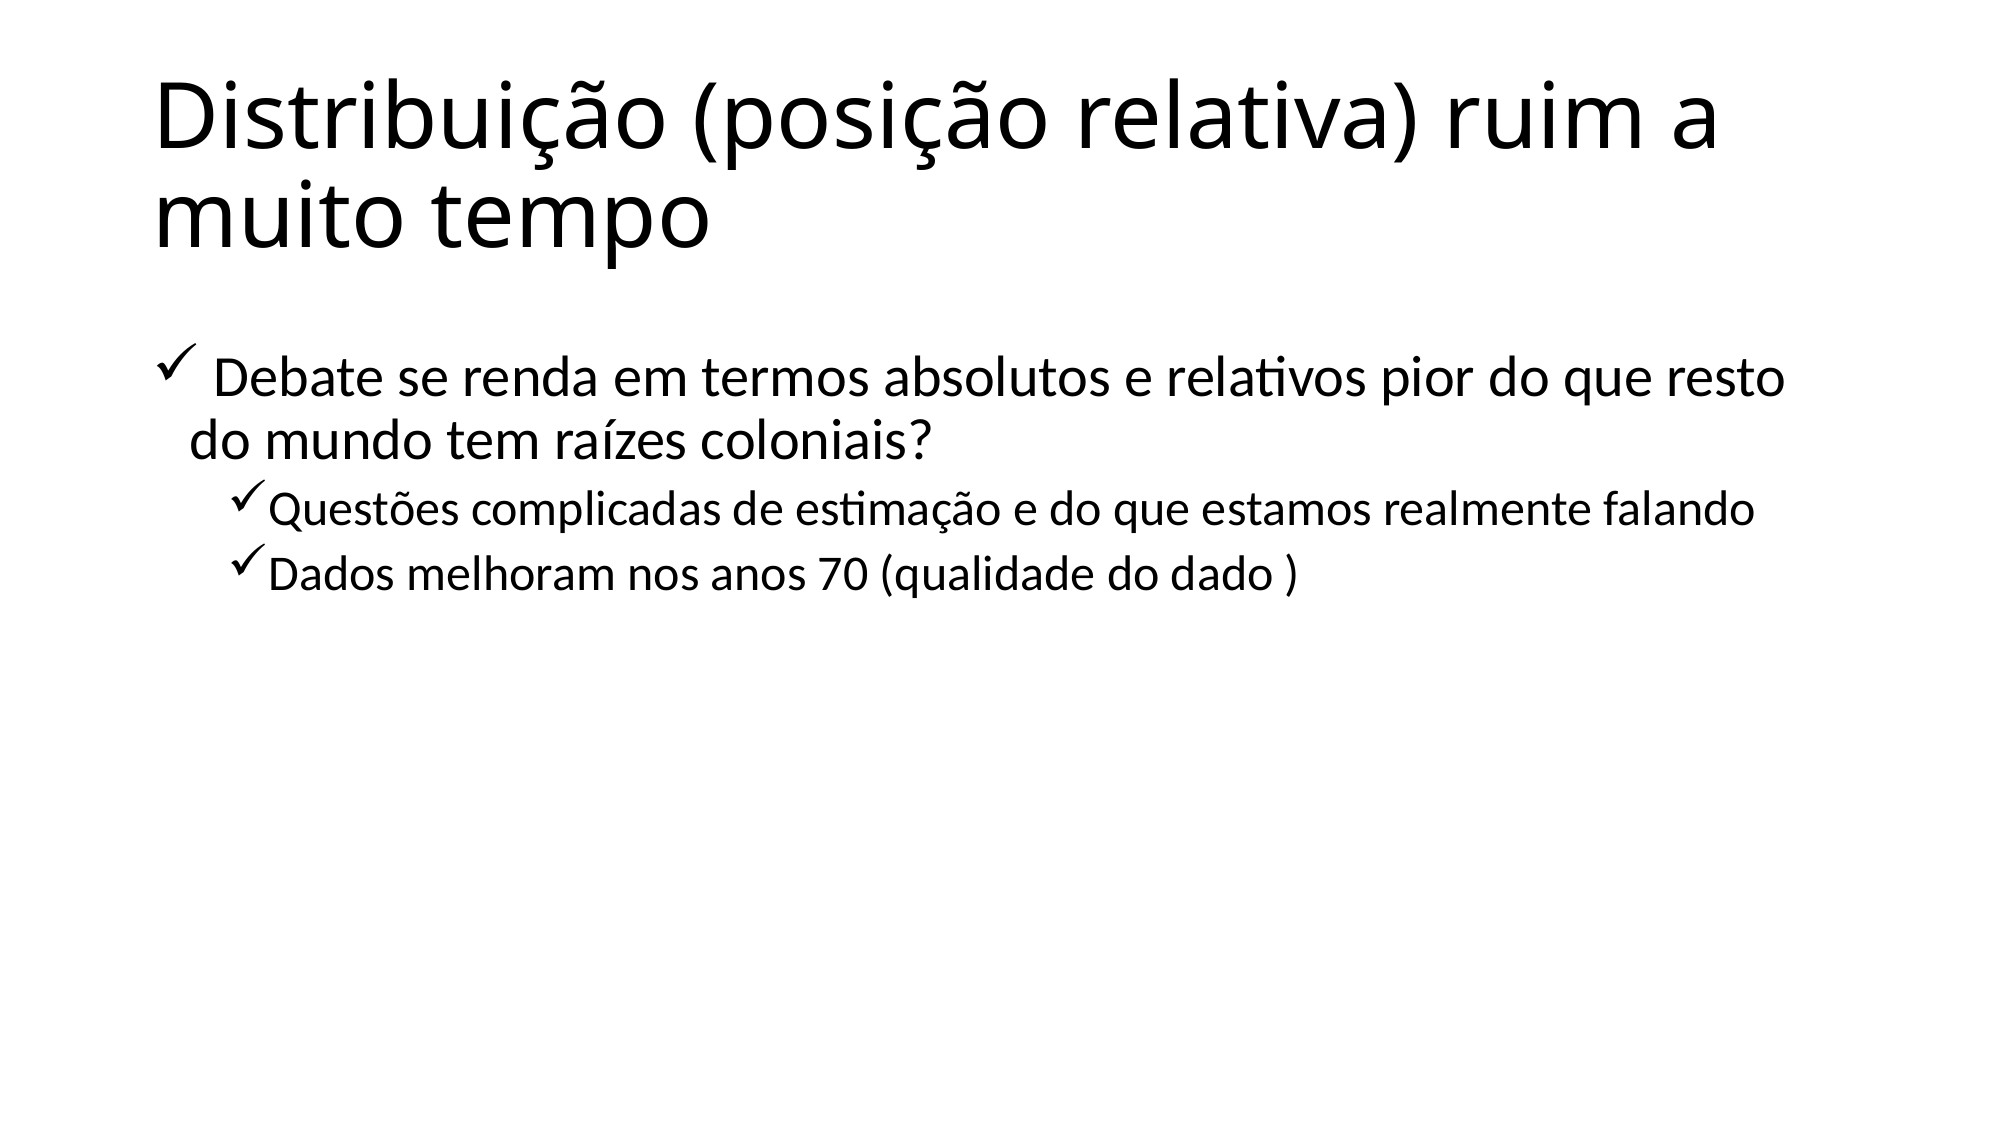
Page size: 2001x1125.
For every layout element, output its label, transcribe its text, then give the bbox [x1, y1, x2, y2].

list Debate se renda em termos absolutos e relativos pior do que resto do mundo tem raízes coloniais? Questões complicadas de estimação e do que estamos realmente falando Dados melhoram nos anos 70 (qualidade do dado ) [137, 338, 1863, 1125]
title Distribuição (posição relativa) ruim a muito tempo [137, 59, 1863, 278]
